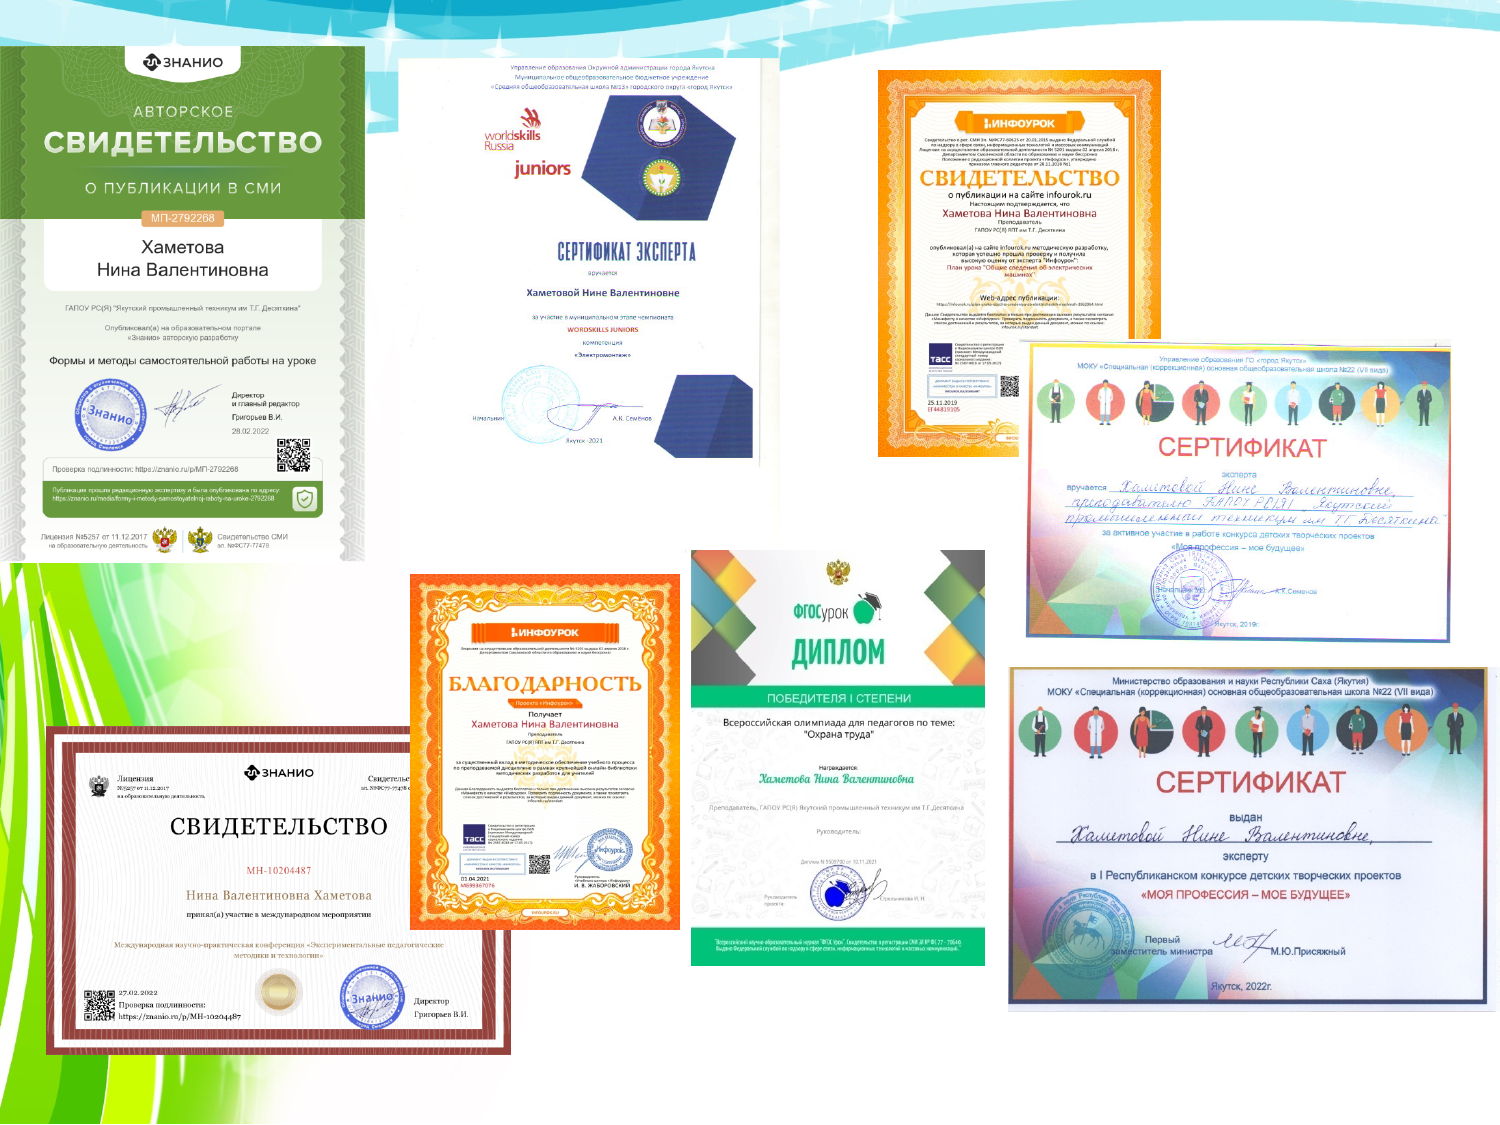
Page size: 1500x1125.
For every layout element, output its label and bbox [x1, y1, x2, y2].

list [0, 46, 365, 563]
picture [0, 0, 1500, 1125]
